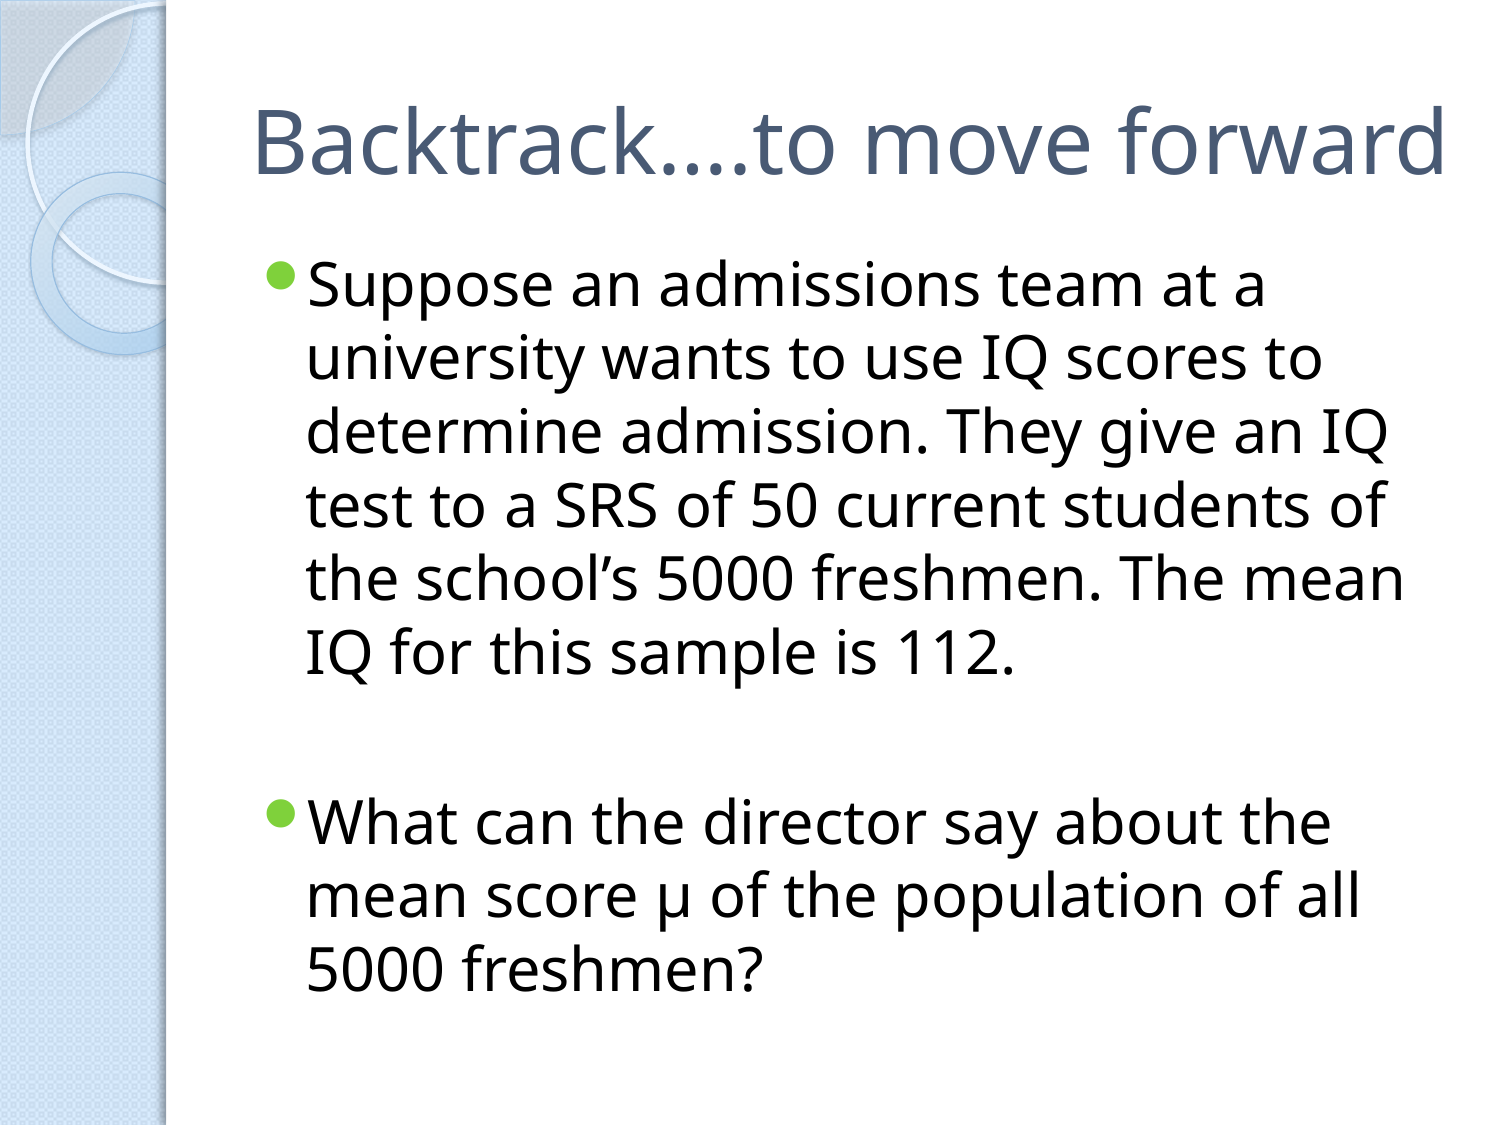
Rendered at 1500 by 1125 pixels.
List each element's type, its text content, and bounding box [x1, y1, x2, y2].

title Backtrack….to move forward [235, 45, 1466, 233]
list Suppose an admissions team at a university wants to use IQ scores to determine admission. They give an IQ test to a SRS of 50 current students of the school’s 5000 freshmen. The mean IQ for this sample is 112. What can the director say about the mean score µ of the population of all 5000 freshmen? [235, 237, 1466, 1025]
